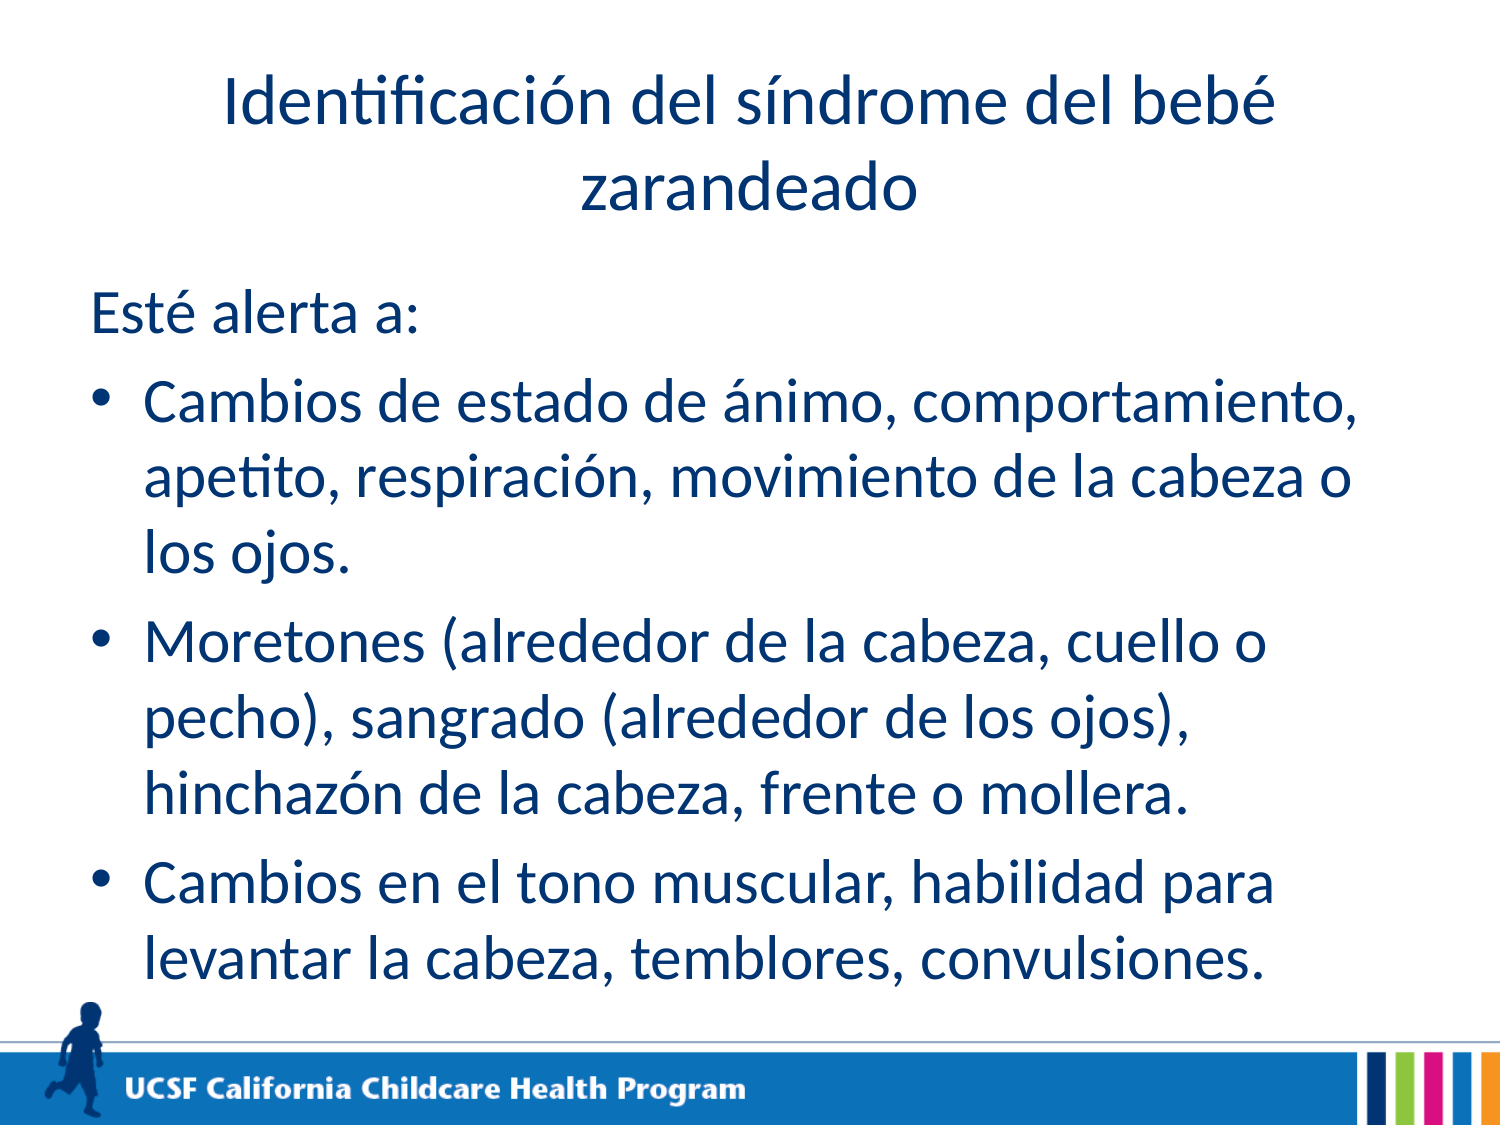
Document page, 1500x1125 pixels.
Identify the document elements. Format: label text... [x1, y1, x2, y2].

list Esté alerta a: Cambios de estado de ánimo, comportamiento, apetito, respiración, movimiento de la cabeza o los ojos. Moretones (alrededor de la cabeza, cuello o pecho), sangrado (alrededor de los ojos), hinchazón de la cabeza, frente o mollera. Cambios en el tono muscular, habilidad para levantar la cabeza, temblores, convulsiones. [75, 262, 1425, 1005]
title Identificación del síndrome del bebé zarandeado [75, 45, 1425, 233]
picture [0, 1002, 1500, 1125]
